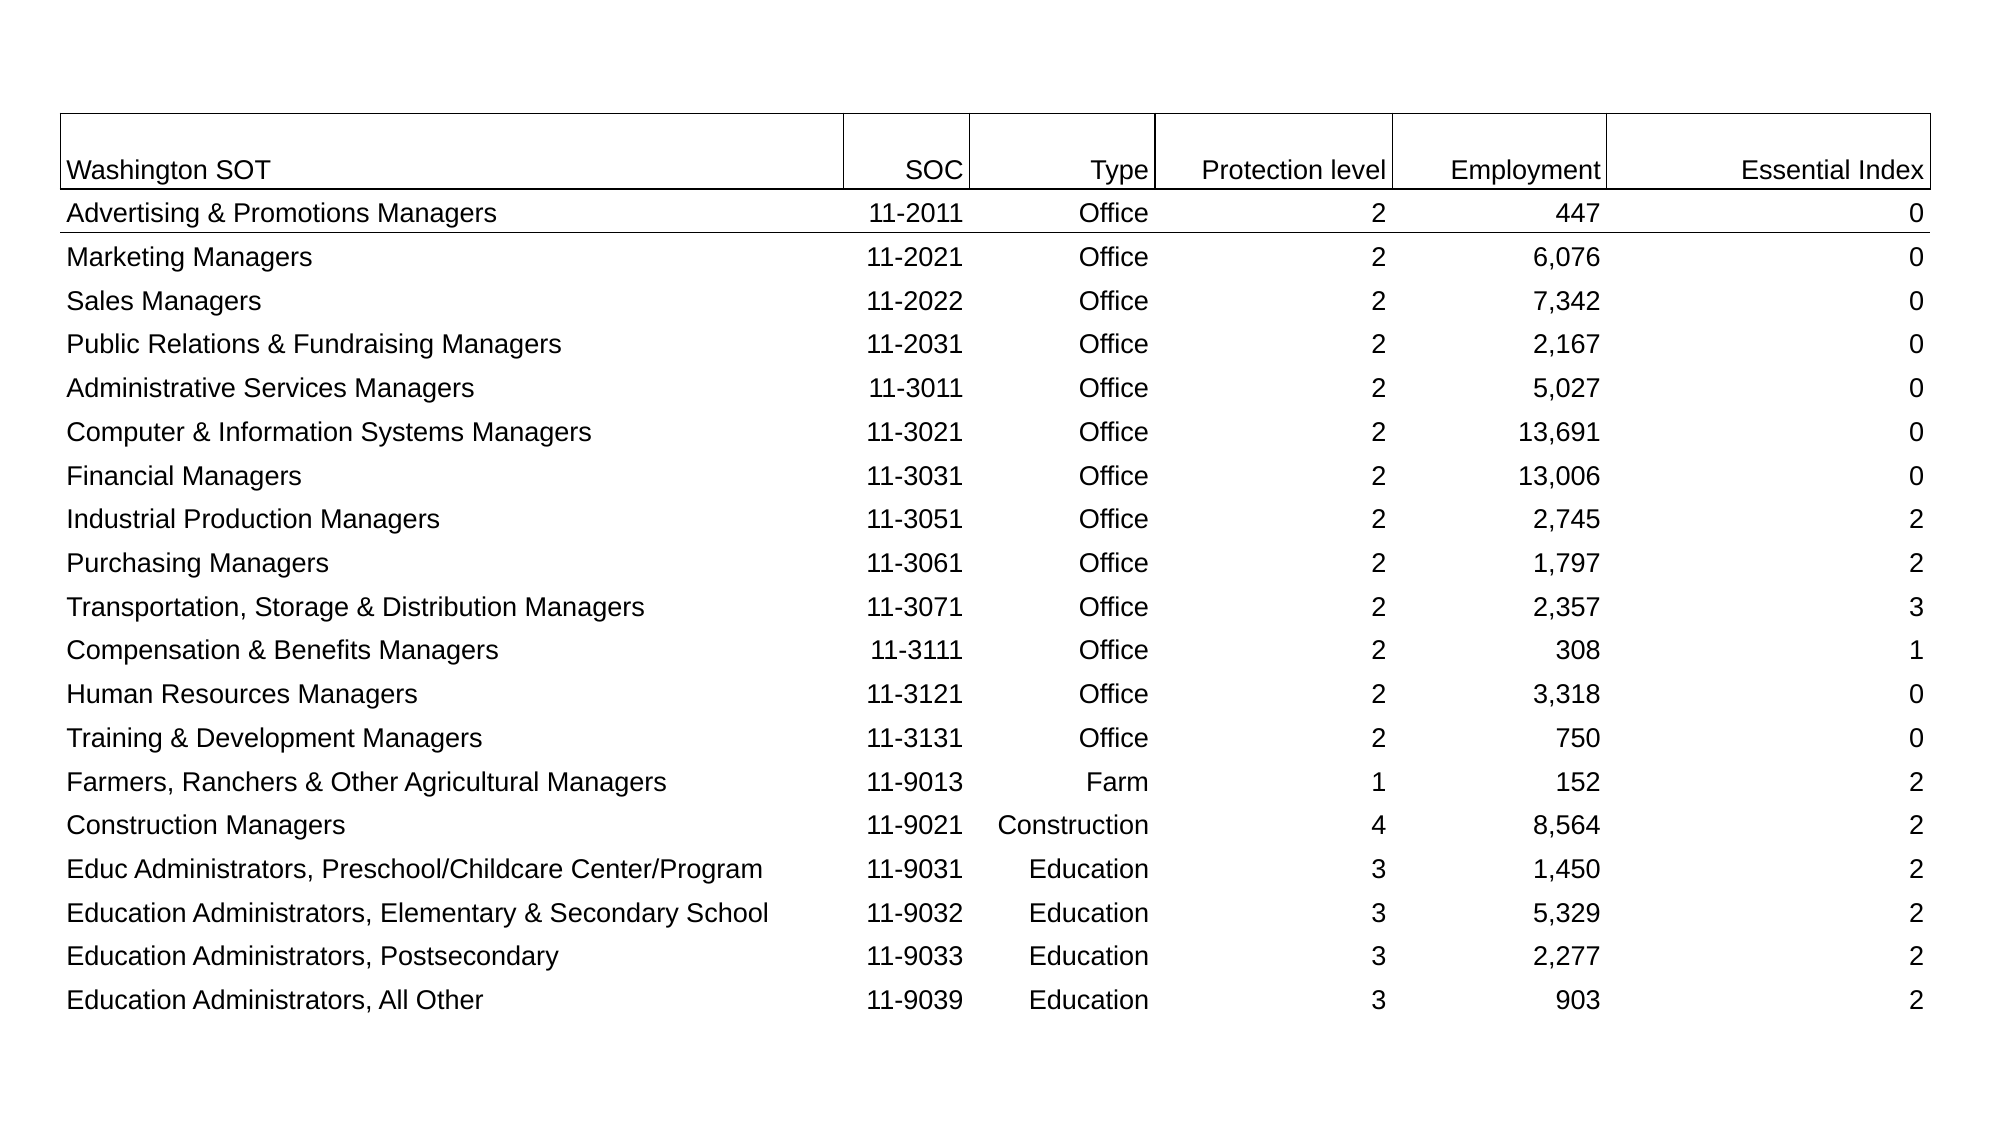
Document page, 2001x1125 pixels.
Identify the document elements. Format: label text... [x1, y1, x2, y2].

table_cell 11-2021 [843, 233, 970, 276]
table_cell 2 [1607, 845, 1930, 888]
table_cell Office [970, 495, 1155, 539]
table_cell Marketing Managers [60, 233, 843, 276]
table_cell 11-9033 [843, 932, 970, 976]
table_header Employment [1393, 114, 1606, 188]
table_cell Educ Administrators, Preschool/Childcare Center/Program [60, 845, 843, 888]
table_cell Education [970, 932, 1155, 976]
table_cell 2 [1155, 364, 1392, 408]
table_cell 2,167 [1392, 320, 1607, 364]
table_cell Farmers, Ranchers & Other Agricultural Managers [60, 757, 843, 801]
table_cell 11-3071 [843, 582, 970, 626]
table_cell 2 [1607, 539, 1930, 582]
table_cell 1 [1155, 757, 1392, 801]
table_cell 8,564 [1392, 801, 1607, 845]
table_cell Office [970, 626, 1155, 670]
table_cell Construction [970, 801, 1155, 845]
table_cell 2 [1155, 233, 1392, 276]
table_cell 0 [1607, 713, 1930, 757]
table_cell Office [970, 670, 1155, 713]
table_cell 13,006 [1392, 451, 1607, 495]
table_cell 11-2031 [843, 320, 970, 364]
table_cell 11-2022 [843, 276, 970, 320]
table_cell 3 [1155, 845, 1392, 888]
table_cell 11-3131 [843, 713, 970, 757]
table_cell 2,277 [1392, 932, 1607, 976]
table_cell Office [970, 451, 1155, 495]
table_cell 750 [1392, 713, 1607, 757]
table_cell 2 [1155, 713, 1392, 757]
table_cell Office [970, 233, 1155, 276]
table_cell 11-9039 [843, 976, 970, 1019]
table_cell 2 [1607, 757, 1930, 801]
table_cell 447 [1392, 190, 1607, 232]
table_cell 903 [1392, 976, 1607, 1019]
table_cell Office [970, 320, 1155, 364]
table_cell Compensation & Benefits Managers [60, 626, 843, 670]
table_cell 11-3011 [843, 364, 970, 408]
table_cell 11-9032 [843, 888, 970, 932]
table_cell 6,076 [1392, 233, 1607, 276]
table_cell 11-9031 [843, 845, 970, 888]
table_cell 0 [1607, 408, 1930, 451]
table_cell 2 [1155, 451, 1392, 495]
table_cell 0 [1607, 233, 1930, 276]
table_cell Training & Development Managers [60, 713, 843, 757]
table_cell 3,318 [1392, 670, 1607, 713]
table_cell 2 [1155, 670, 1392, 713]
table_cell Education [970, 976, 1155, 1019]
table_cell 3 [1155, 976, 1392, 1019]
table_cell 2 [1155, 539, 1392, 582]
table_cell 5,027 [1392, 364, 1607, 408]
table_cell Construction Managers [60, 801, 843, 845]
table_cell 2 [1155, 190, 1392, 232]
table_cell Office [970, 539, 1155, 582]
table_header Protection level [1156, 114, 1392, 188]
table_cell 1,797 [1392, 539, 1607, 582]
table_cell 11-3051 [843, 495, 970, 539]
table_cell 1 [1607, 626, 1930, 670]
table_cell 0 [1607, 670, 1930, 713]
table_cell 2 [1155, 582, 1392, 626]
table_cell Administrative Services Managers [60, 364, 843, 408]
table_cell 2 [1155, 320, 1392, 364]
table_cell Office [970, 364, 1155, 408]
table_cell 11-3111 [843, 626, 970, 670]
table_cell Sales Managers [60, 276, 843, 320]
table_header Essential Index [1607, 114, 1930, 188]
table_cell 0 [1607, 276, 1930, 320]
table_cell 2,745 [1392, 495, 1607, 539]
table_cell Farm [970, 757, 1155, 801]
table_header Washington SOT [61, 114, 843, 188]
table_cell 4 [1155, 801, 1392, 845]
table_cell 11-9021 [843, 801, 970, 845]
table_cell 11-3031 [843, 451, 970, 495]
table_cell Education [970, 888, 1155, 932]
table_cell Industrial Production Managers [60, 495, 843, 539]
table_cell Financial Managers [60, 451, 843, 495]
table_cell 7,342 [1392, 276, 1607, 320]
table_cell Education [970, 845, 1155, 888]
table_cell 2,357 [1392, 582, 1607, 626]
table_cell 0 [1607, 190, 1930, 232]
table_cell 11-9013 [843, 757, 970, 801]
table_cell 152 [1392, 757, 1607, 801]
table_cell Public Relations & Fundraising Managers [60, 320, 843, 364]
table_cell 2 [1607, 888, 1930, 932]
table_cell 1,450 [1392, 845, 1607, 888]
table_cell 3 [1155, 932, 1392, 976]
table_cell 11-3061 [843, 539, 970, 582]
table_cell 2 [1155, 408, 1392, 451]
table_cell 11-3121 [843, 670, 970, 713]
table_cell Purchasing Managers [60, 539, 843, 582]
table_cell Office [970, 713, 1155, 757]
table_cell 11-2011 [843, 190, 970, 232]
table_cell Office [970, 276, 1155, 320]
table_header Type [970, 114, 1154, 188]
table_cell 11-3021 [843, 408, 970, 451]
table_cell 5,329 [1392, 888, 1607, 932]
table_cell Education Administrators, All Other [60, 976, 843, 1019]
table_cell Advertising & Promotions Managers [60, 190, 843, 232]
table_cell 308 [1392, 626, 1607, 670]
table_cell 13,691 [1392, 408, 1607, 451]
table_cell 2 [1607, 495, 1930, 539]
table_cell Education Administrators, Elementary & Secondary School [60, 888, 843, 932]
table_cell 2 [1155, 626, 1392, 670]
table_cell Education Administrators, Postsecondary [60, 932, 843, 976]
table_cell 0 [1607, 320, 1930, 364]
table_cell 0 [1607, 364, 1930, 408]
table_cell Office [970, 190, 1155, 232]
table_header SOC [844, 114, 969, 188]
table_cell 3 [1607, 582, 1930, 626]
table_cell 2 [1155, 276, 1392, 320]
table_cell 3 [1155, 888, 1392, 932]
table_cell Office [970, 582, 1155, 626]
table_cell Transportation, Storage & Distribution Managers [60, 582, 843, 626]
table_cell Computer & Information Systems Managers [60, 408, 843, 451]
table_cell Human Resources Managers [60, 670, 843, 713]
table_cell 2 [1607, 801, 1930, 845]
table_cell 2 [1607, 932, 1930, 976]
table_cell 2 [1607, 976, 1930, 1019]
table_cell 2 [1155, 495, 1392, 539]
table_cell Office [970, 408, 1155, 451]
table_cell 0 [1607, 451, 1930, 495]
